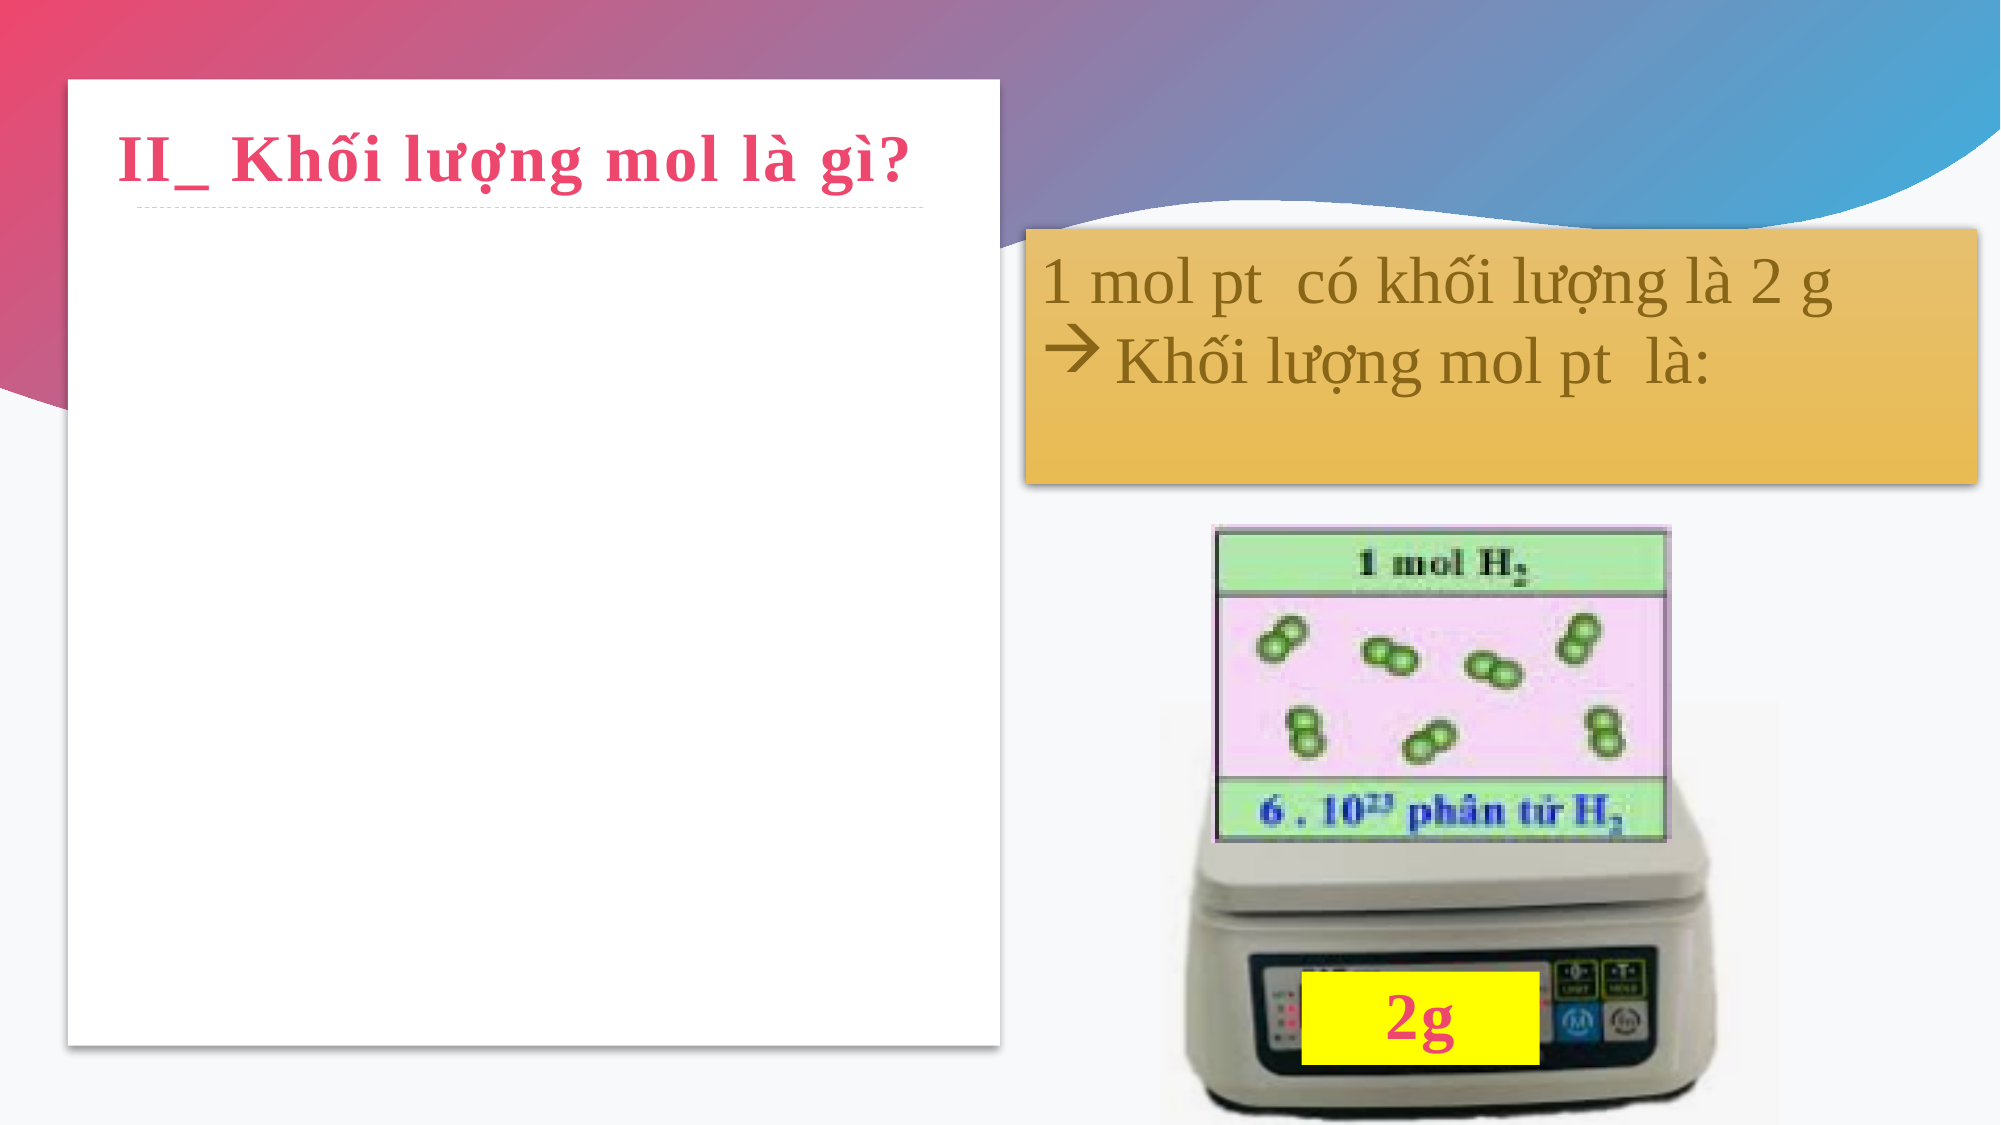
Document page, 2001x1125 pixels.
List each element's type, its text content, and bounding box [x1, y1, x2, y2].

title II_ Khối lượng mol là gì? [102, 111, 956, 208]
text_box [1159, 524, 1779, 1125]
